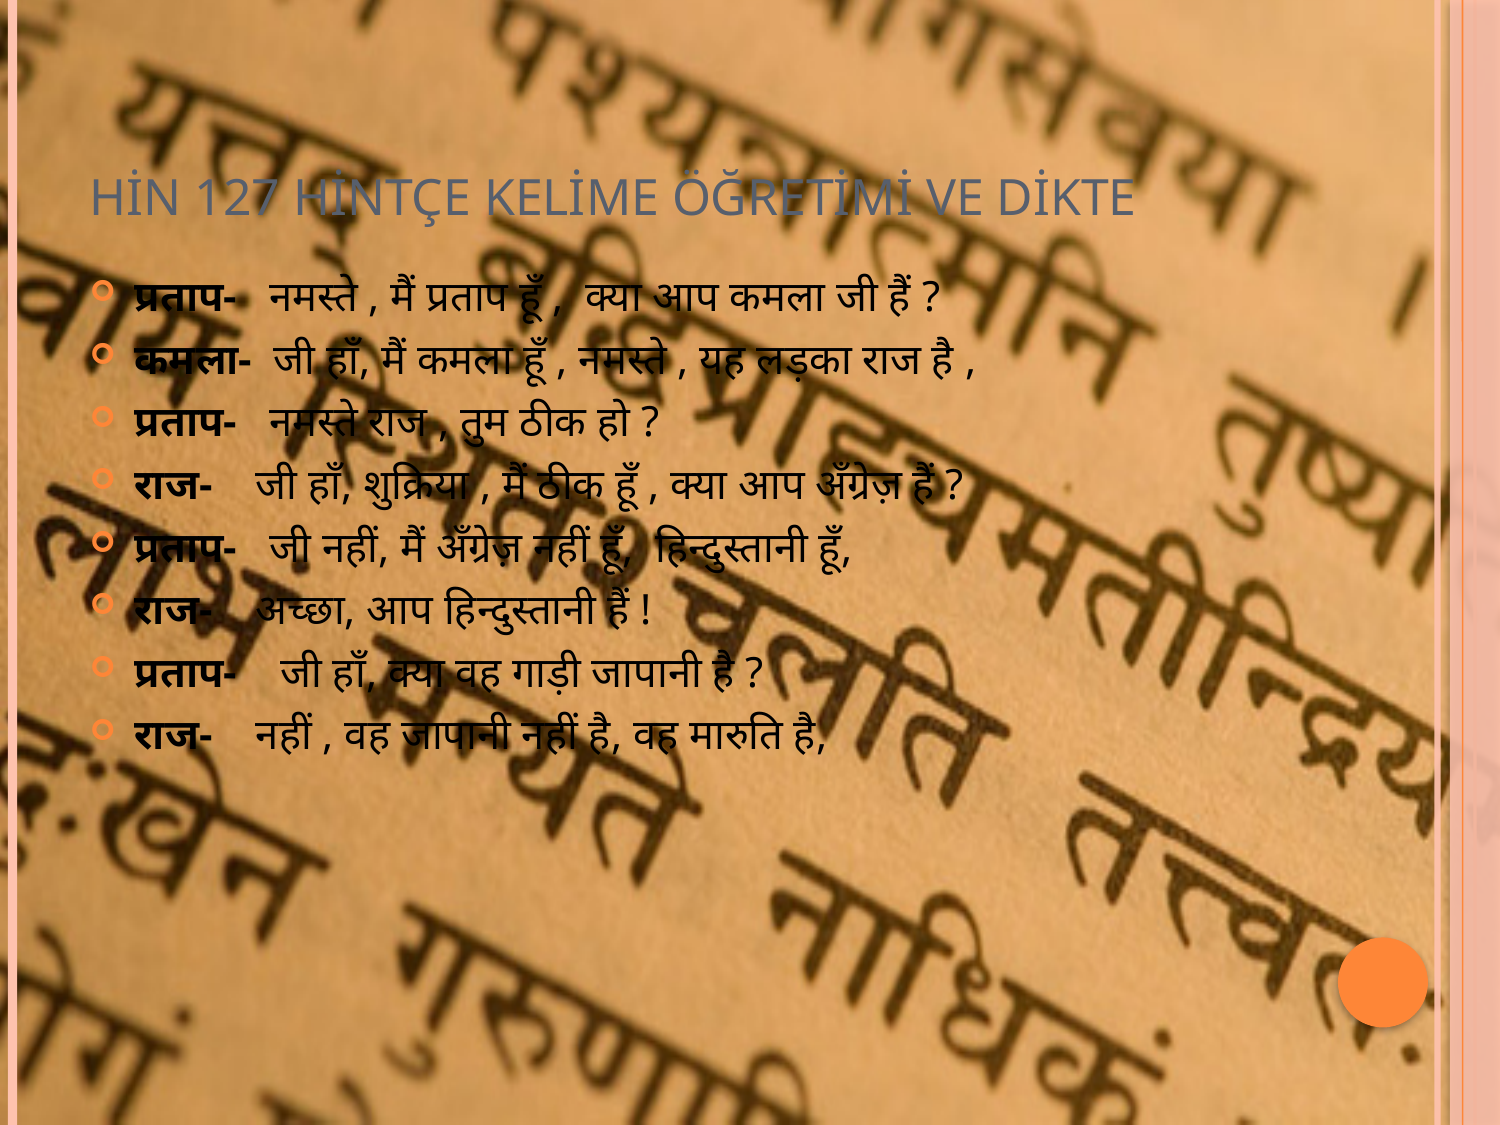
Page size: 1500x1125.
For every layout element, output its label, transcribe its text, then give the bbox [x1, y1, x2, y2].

list प्रताप- नमस्ते , मैं प्रताप हूँ , क्या आप कमला जी हैं ? कमला- जी हाँ, मैं कमला हूँ , नमस्ते , यह लड़का राज है , प्रताप- नमस्ते राज , तुम ठीक हो ? राज- जी हाँ, शुक्रिया , मैं ठीक हूँ , क्या आप अँग्रेज़ हैं ? प्रताप- जी नहीं, मैं अँग्रेज़ नहीं हूँ, हिन्दुस्तानी हूँ, राज- अच्छा, आप हिन्दुस्तानी हैं ! प्रताप- जी हाँ, क्या वह गाड़ी जापानी है ? राज- नहीं , वह जापानी नहीं है, वह मारुति है, [75, 262, 1300, 1062]
picture [0, 0, 7, 1125]
picture [18, 0, 1434, 1125]
picture [1441, 0, 1449, 1125]
title HİN 127 HİNTÇE KELİME ÖĞRETİMİ VE DİKTE [75, 45, 1300, 233]
